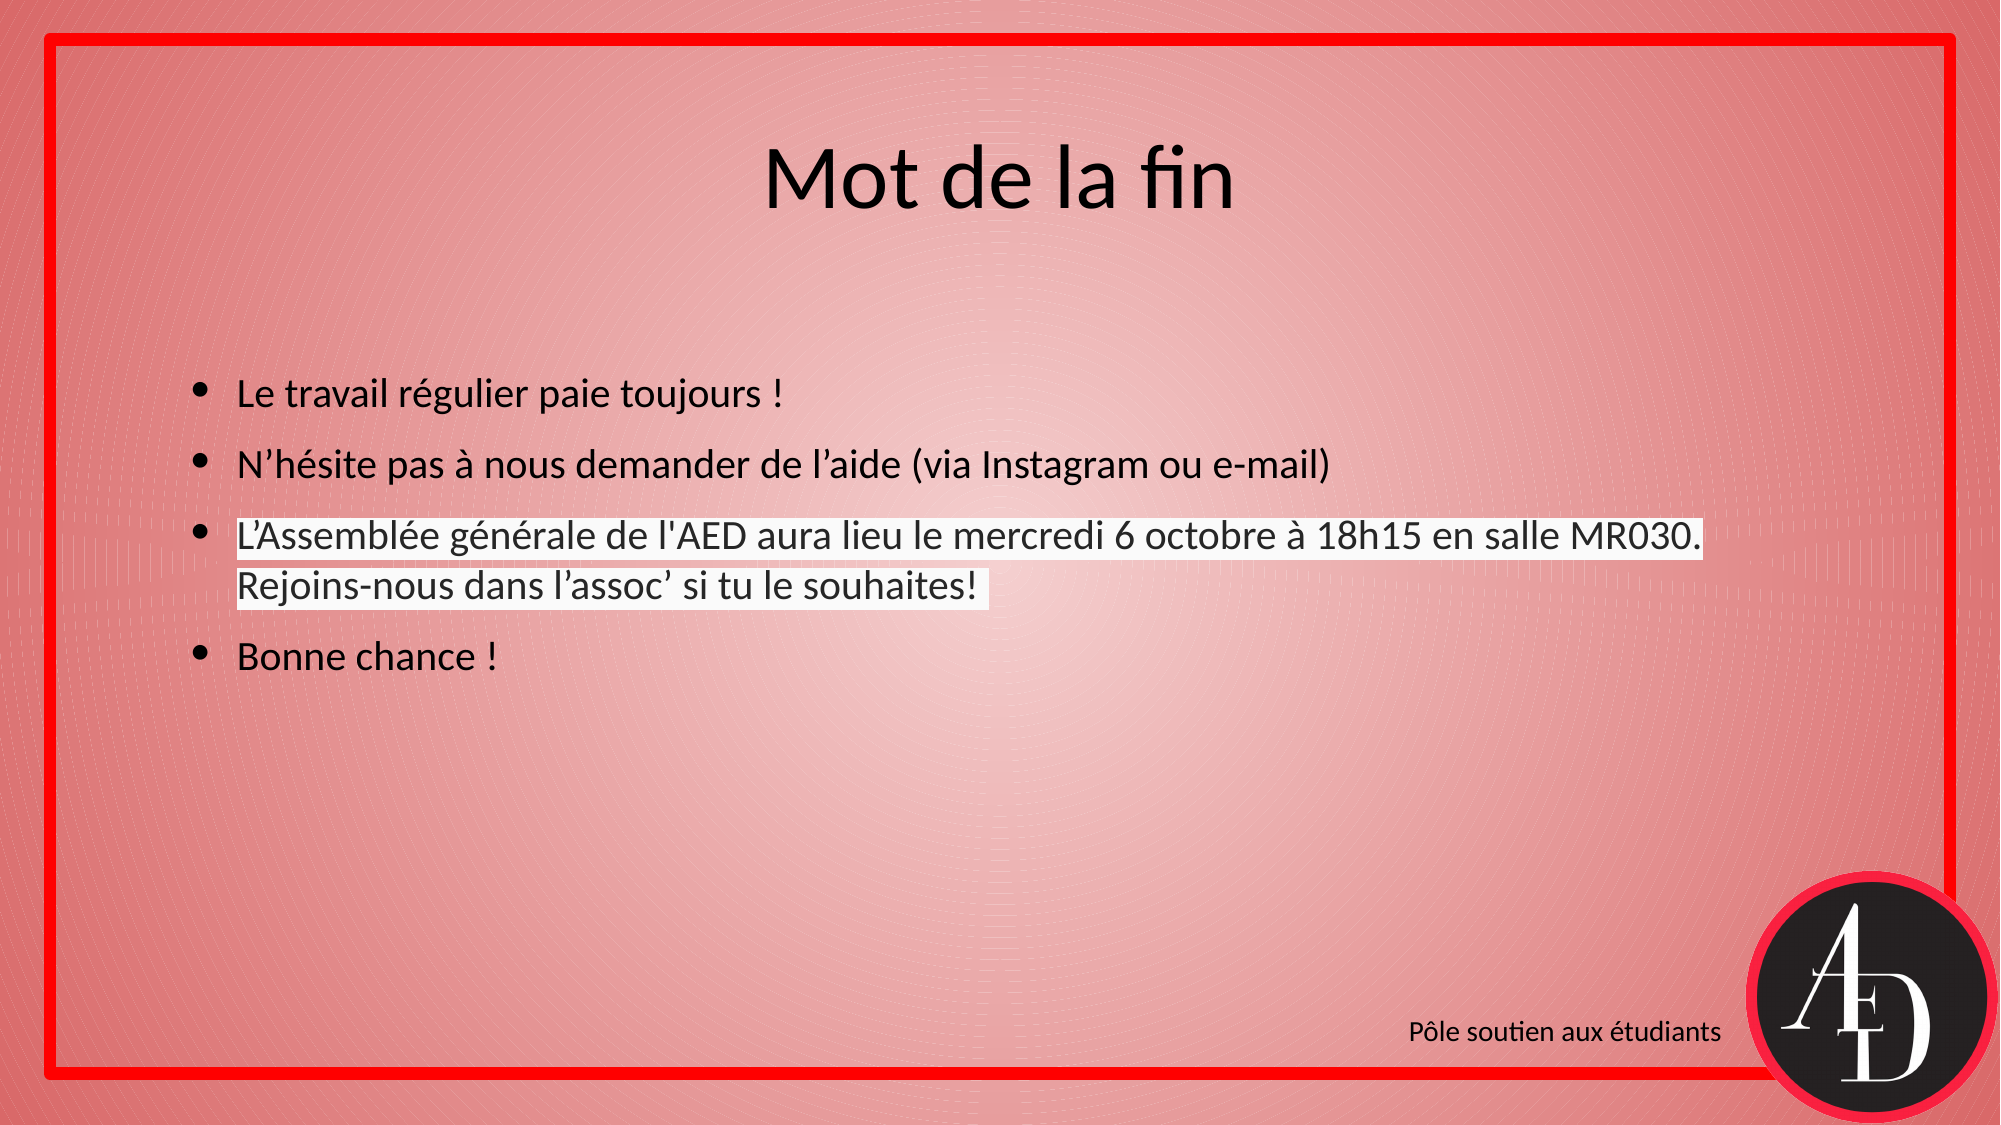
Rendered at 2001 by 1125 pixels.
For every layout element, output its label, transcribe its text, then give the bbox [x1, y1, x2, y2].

title Mot de la fin [174, 47, 1825, 312]
picture [1744, 869, 2000, 1125]
text_box Le travail régulier paie toujours ! N’hésite pas à nous demander de l’aide (via Instagram ou e-mail) L’Assemblée générale de l'AED aura lieu le mercredi 6 octobre à 18h15 en salle MR030. Rejoins-nous dans l’assoc’ si tu le souhaites! Bonne chance ! [174, 358, 1769, 771]
text_box Pôle soutien aux étudiants [1394, 1004, 1739, 1066]
